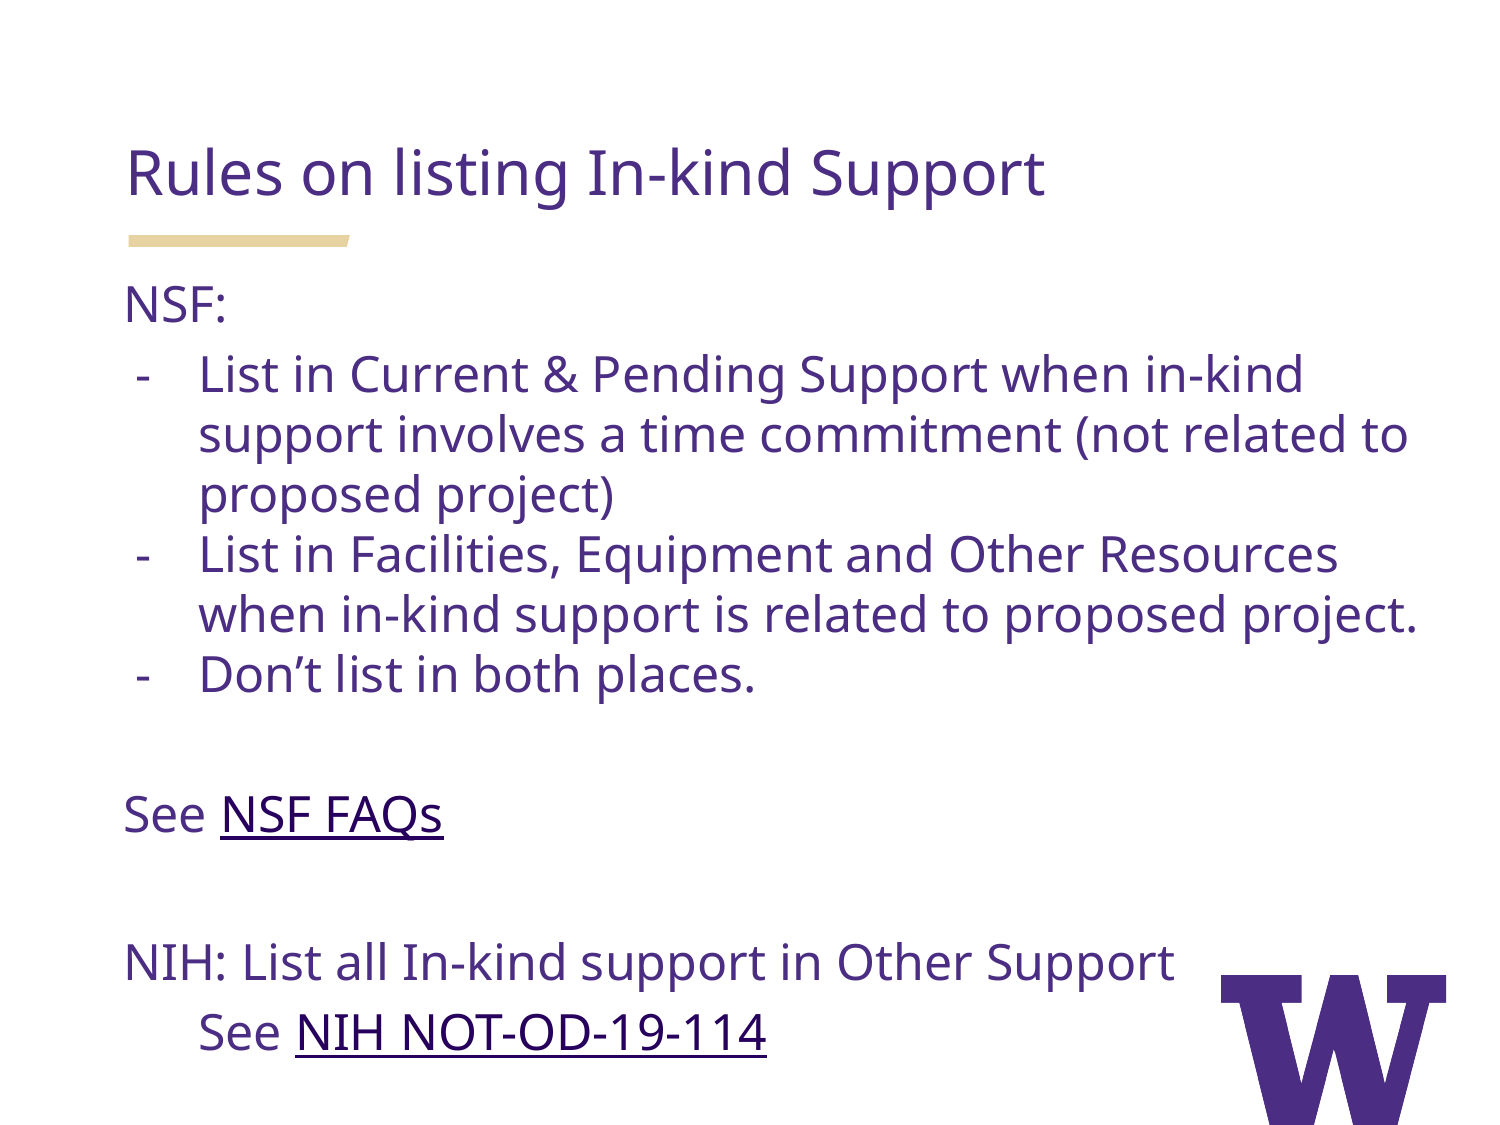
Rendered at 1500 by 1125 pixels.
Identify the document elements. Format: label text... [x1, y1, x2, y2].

picture [1221, 975, 1447, 1125]
picture [128, 235, 350, 247]
list Rules on listing In-kind Support [110, 60, 1453, 224]
list NSF: List in Current & Pending Support when in-kind support involves a time commitment (not related to proposed project) List in Facilities, Equipment and Other Resources when in-kind support is related to proposed project. Don’t list in both places. See NSF FAQs NIH: List all In-kind support in Other Support See NIH NOT-OD-19-114 [108, 257, 1453, 884]
